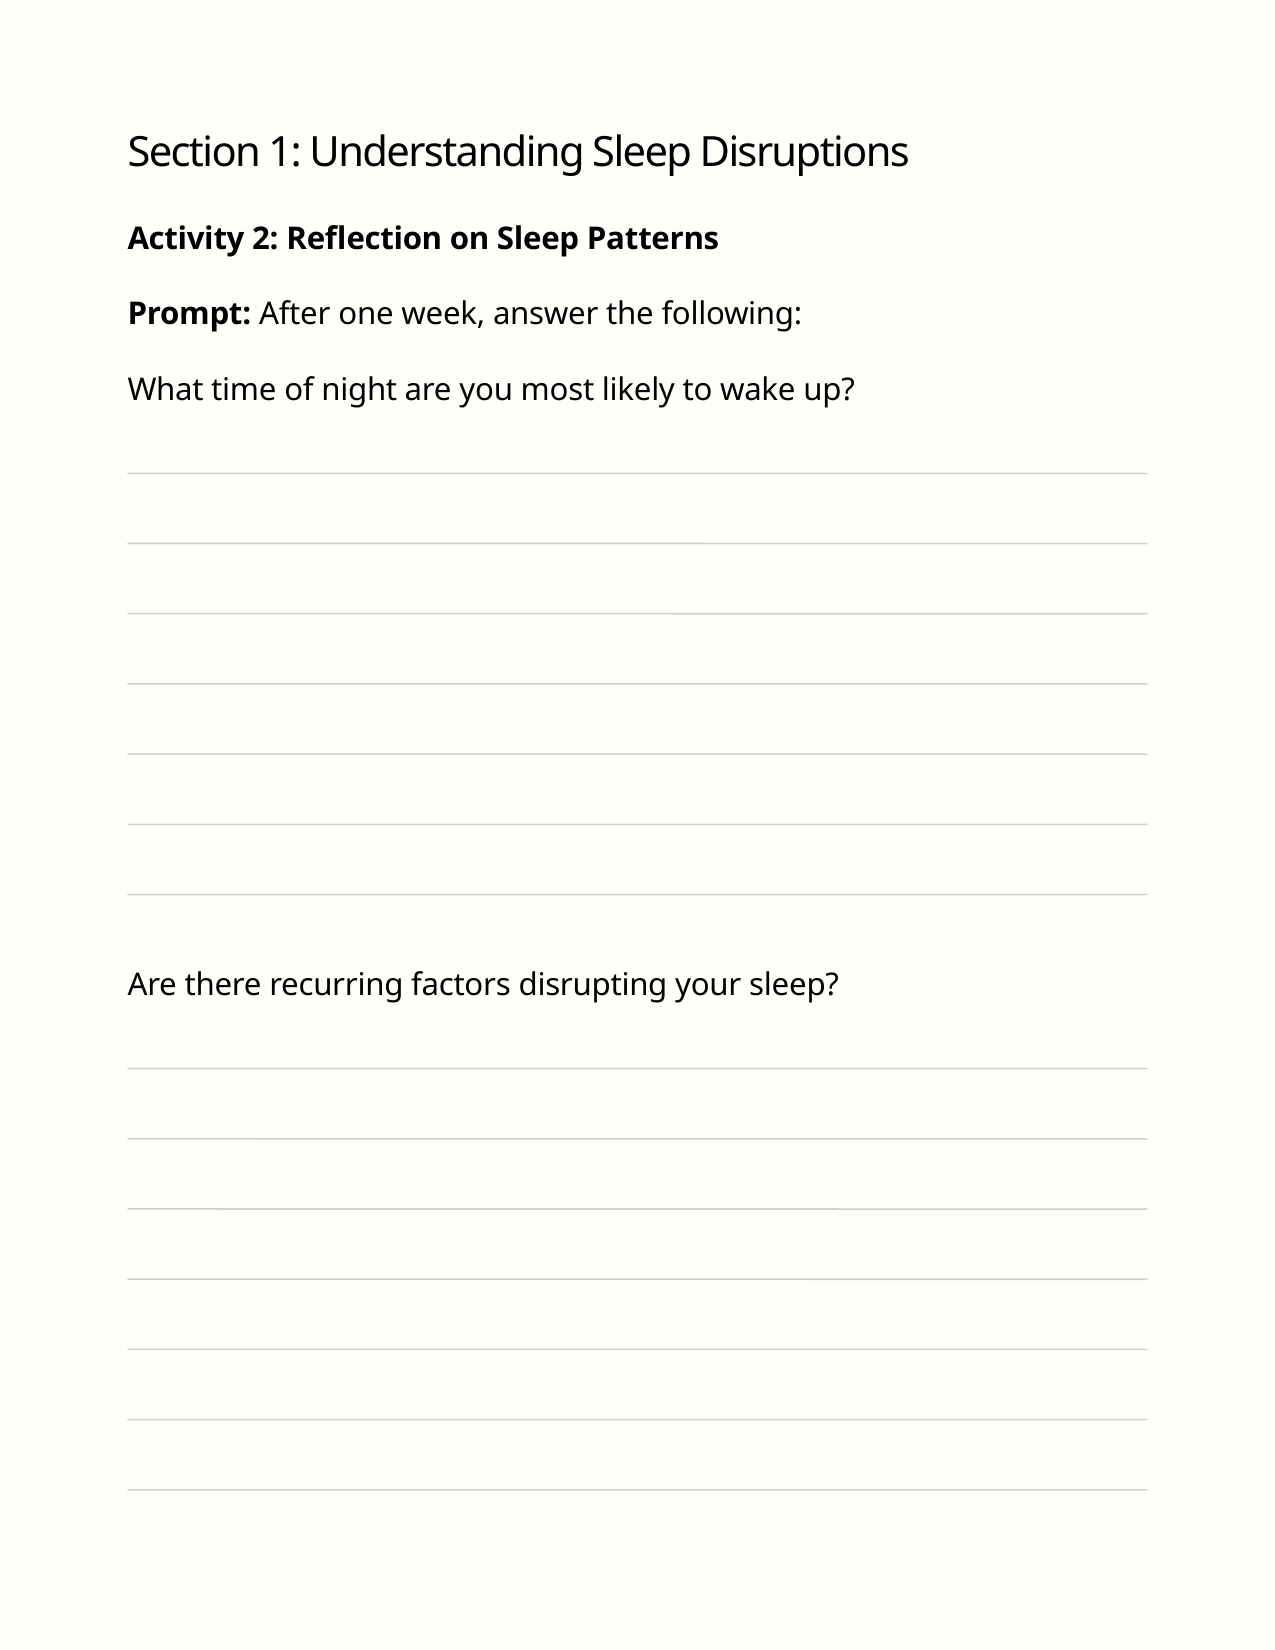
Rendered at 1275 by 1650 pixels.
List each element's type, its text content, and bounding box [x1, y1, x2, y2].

text_box Section 1: Understanding Sleep Disruptions [127, 136, 1148, 175]
text_box Activity 2: Reflection on Sleep Patterns Prompt: After one week, answer the following: [127, 217, 1148, 331]
text_box What time of night are you most likely to wake up? [127, 368, 1148, 407]
text_box Are there recurring factors disrupting your sleep? [127, 964, 1148, 1002]
